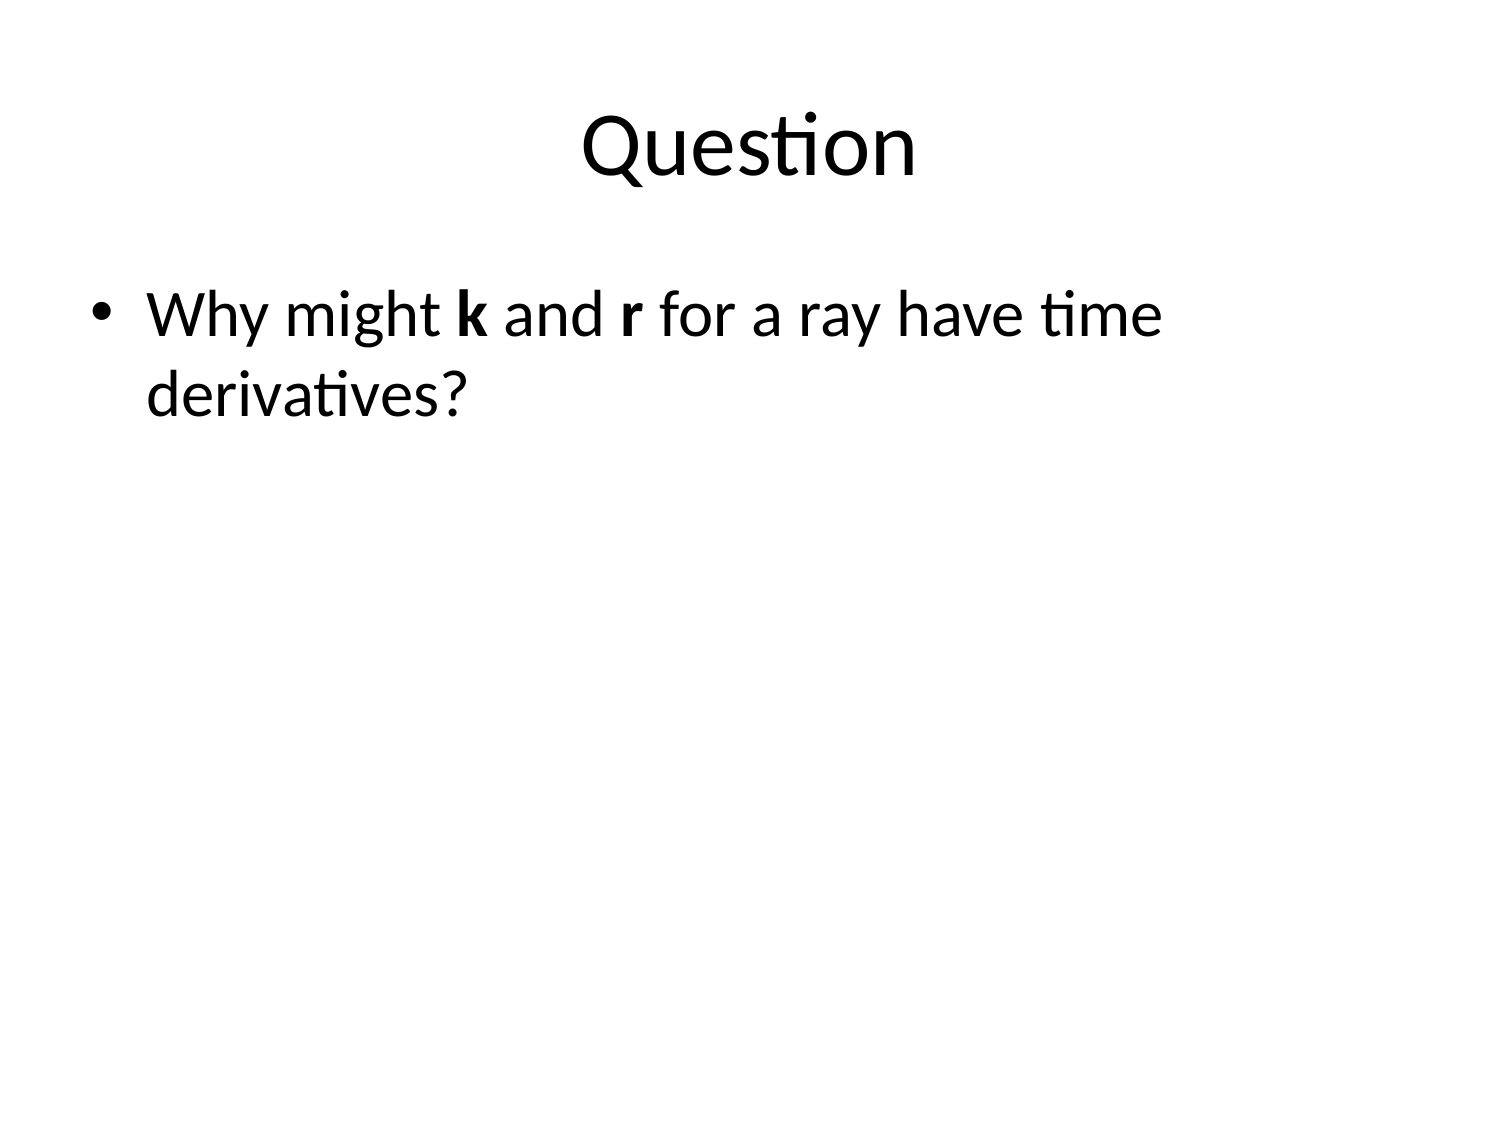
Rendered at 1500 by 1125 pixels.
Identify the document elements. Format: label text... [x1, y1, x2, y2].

list Why might k and r for a ray have time derivatives? [75, 262, 1425, 1005]
title Question [75, 45, 1425, 233]
